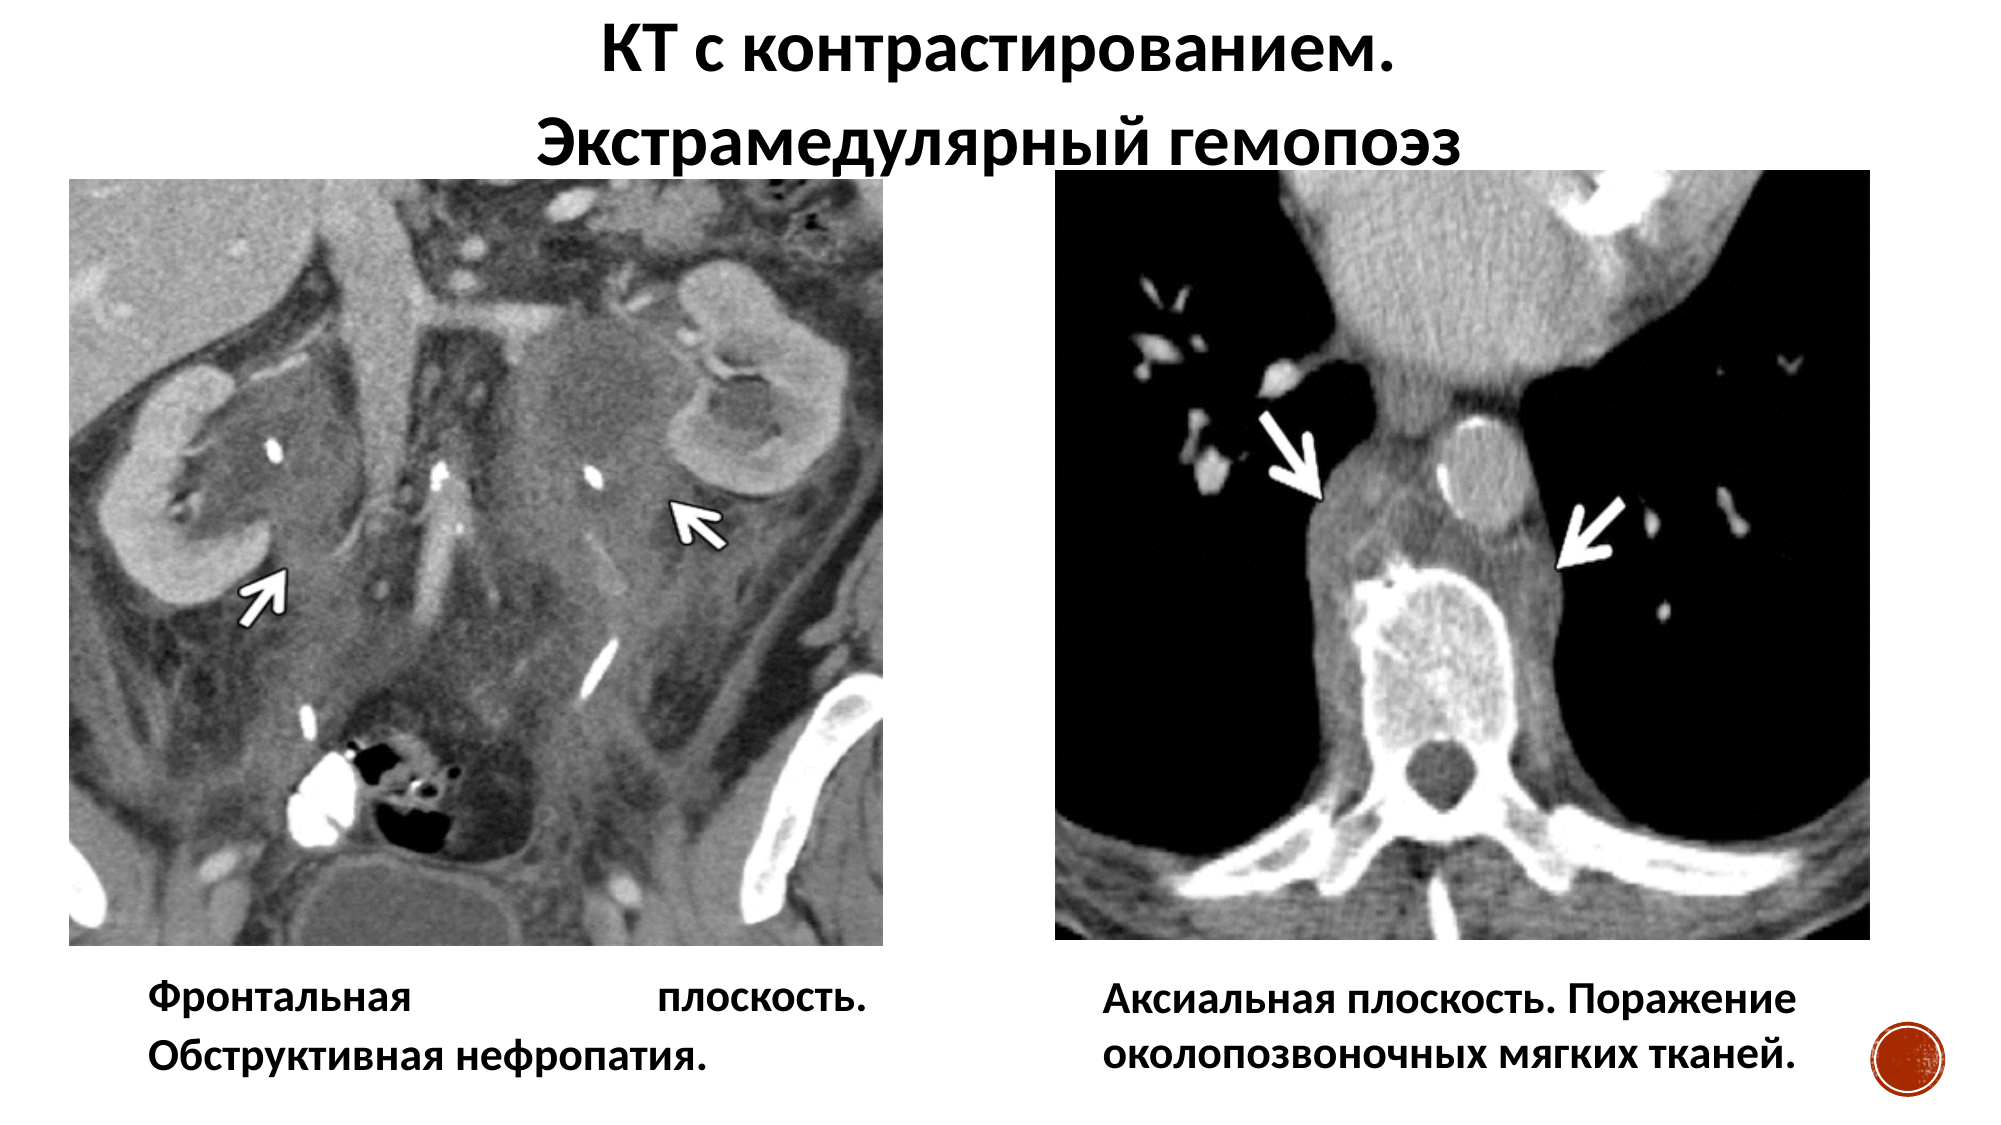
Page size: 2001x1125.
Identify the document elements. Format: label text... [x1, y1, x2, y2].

picture [1055, 170, 1870, 940]
text_box Фронтальная плоскость. Обструктивная нефропатия. [133, 954, 883, 1088]
text_box КТ с контрастированием. Экстрамедулярный гемопоэз [344, 0, 1656, 188]
picture [69, 179, 883, 946]
text_box Аксиальная плоскость. Поражение околопозвоночных мягких тканей. [1088, 960, 2000, 1085]
